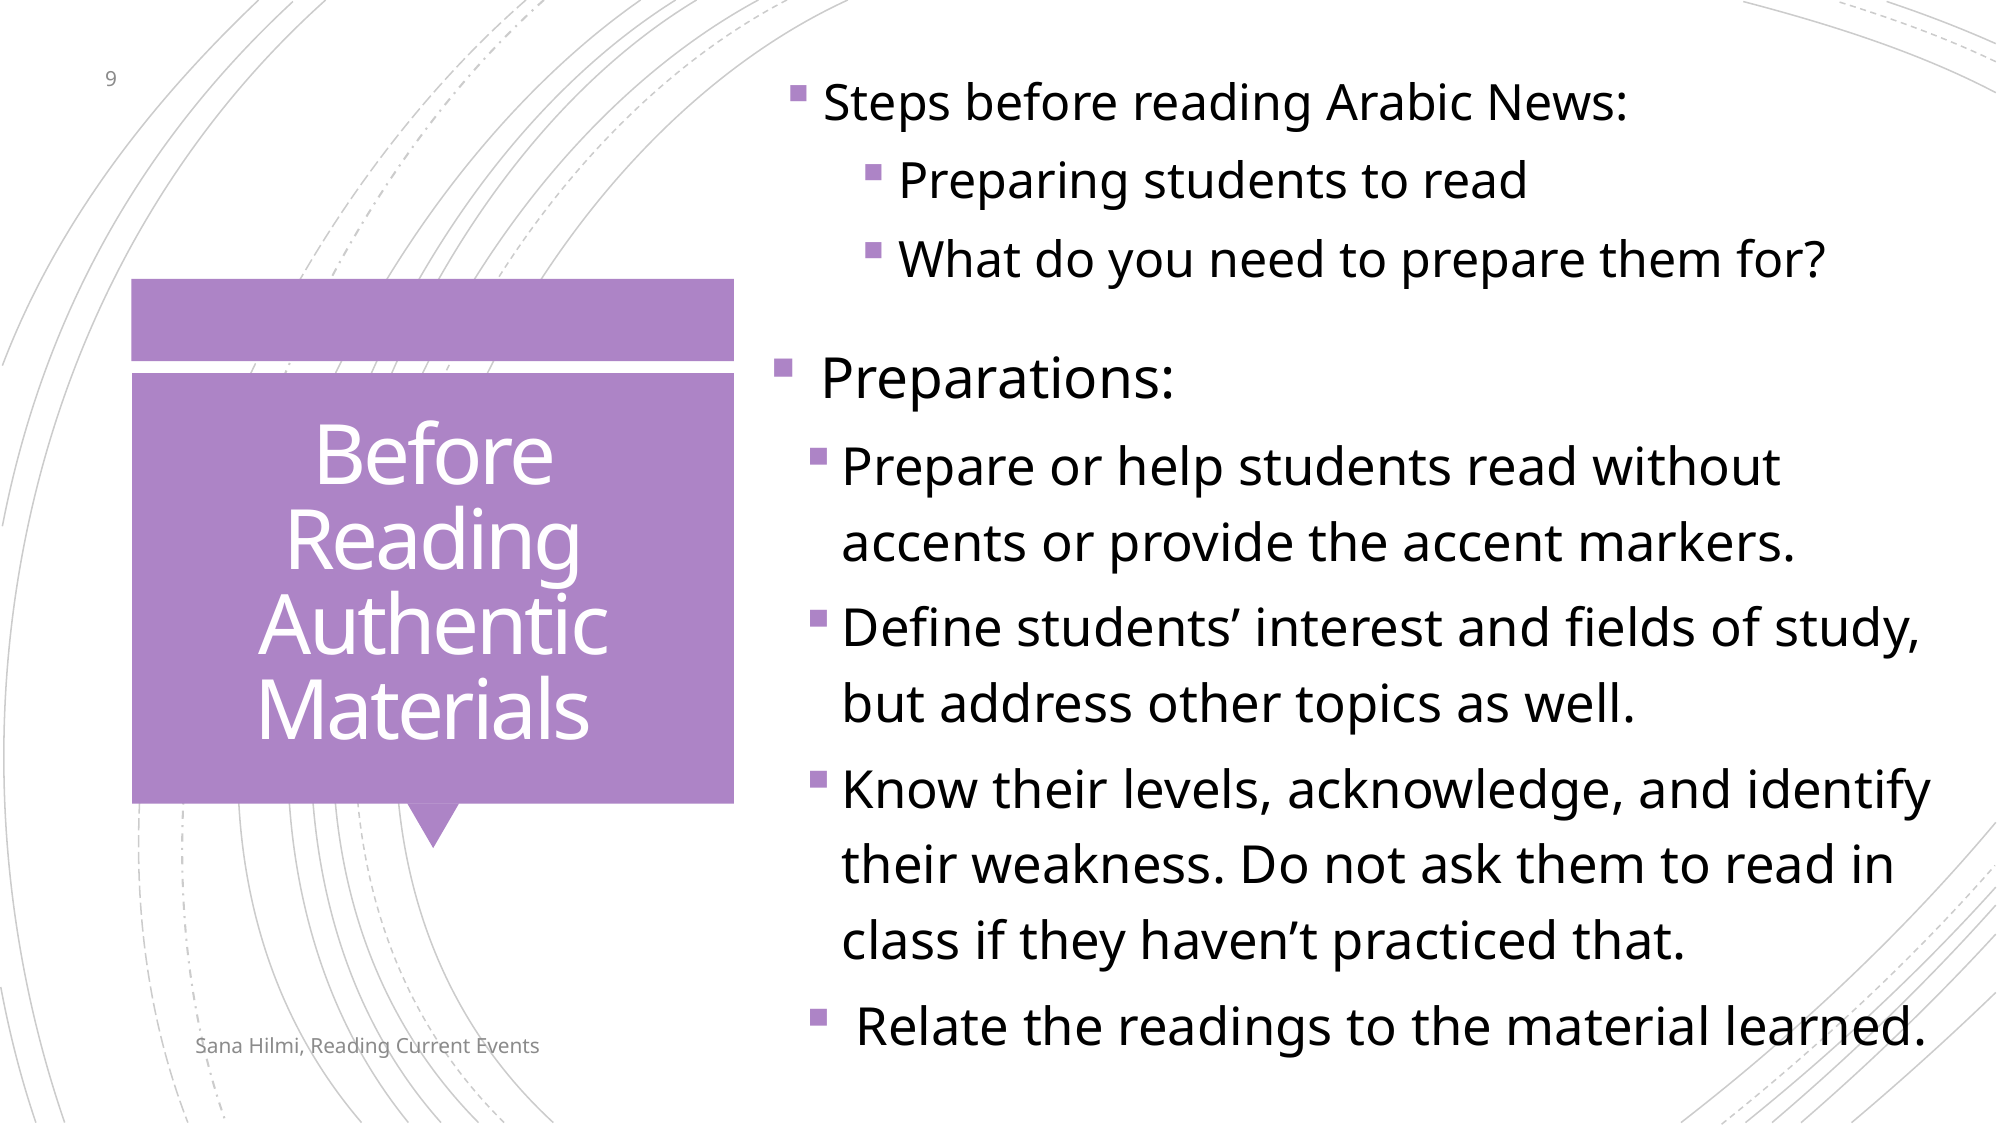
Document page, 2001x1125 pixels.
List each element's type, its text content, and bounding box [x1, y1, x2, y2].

title Before Reading Authentic Materials [145, 383, 721, 789]
list Preparations: Prepare or help students read without accents or provide the accent markers. Define students’ interest and fields of study, but address other topics as well. Know their levels, acknowledge, and identify their weakness. Do not ask them to read in class if they haven’t practiced that. Relate the readings to the material learned. [754, 321, 1978, 1073]
slide_number 9 [53, 51, 132, 109]
list Steps before reading Arabic News: Preparing students to read What do you need to prepare them for? [770, 51, 1978, 320]
footer Sana Hilmi, Reading Current Events [131, 1016, 561, 1074]
